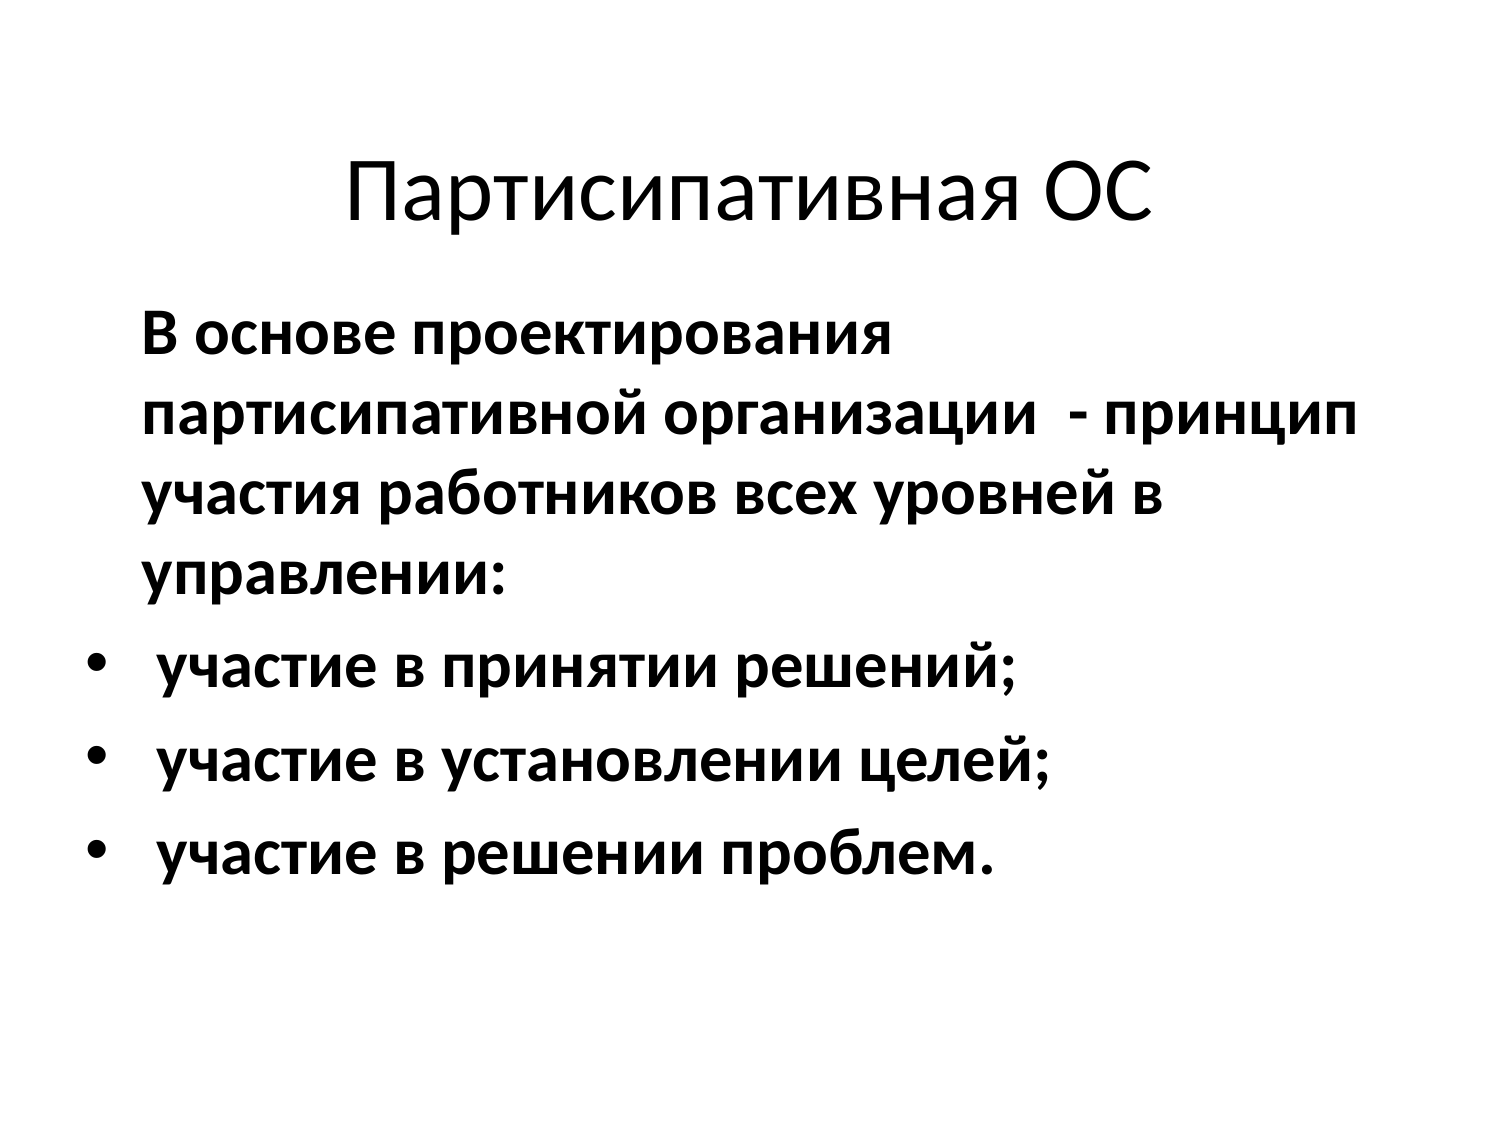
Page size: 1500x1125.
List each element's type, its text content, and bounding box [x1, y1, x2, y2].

title Партисипативная ОС [70, 35, 1430, 223]
list В основе проектирования партисипативной организации - принцип участия работников всех уровней в управлении: участие в принятии решений; участие в установлении целей; участие в решении проблем. [70, 280, 1430, 1035]
